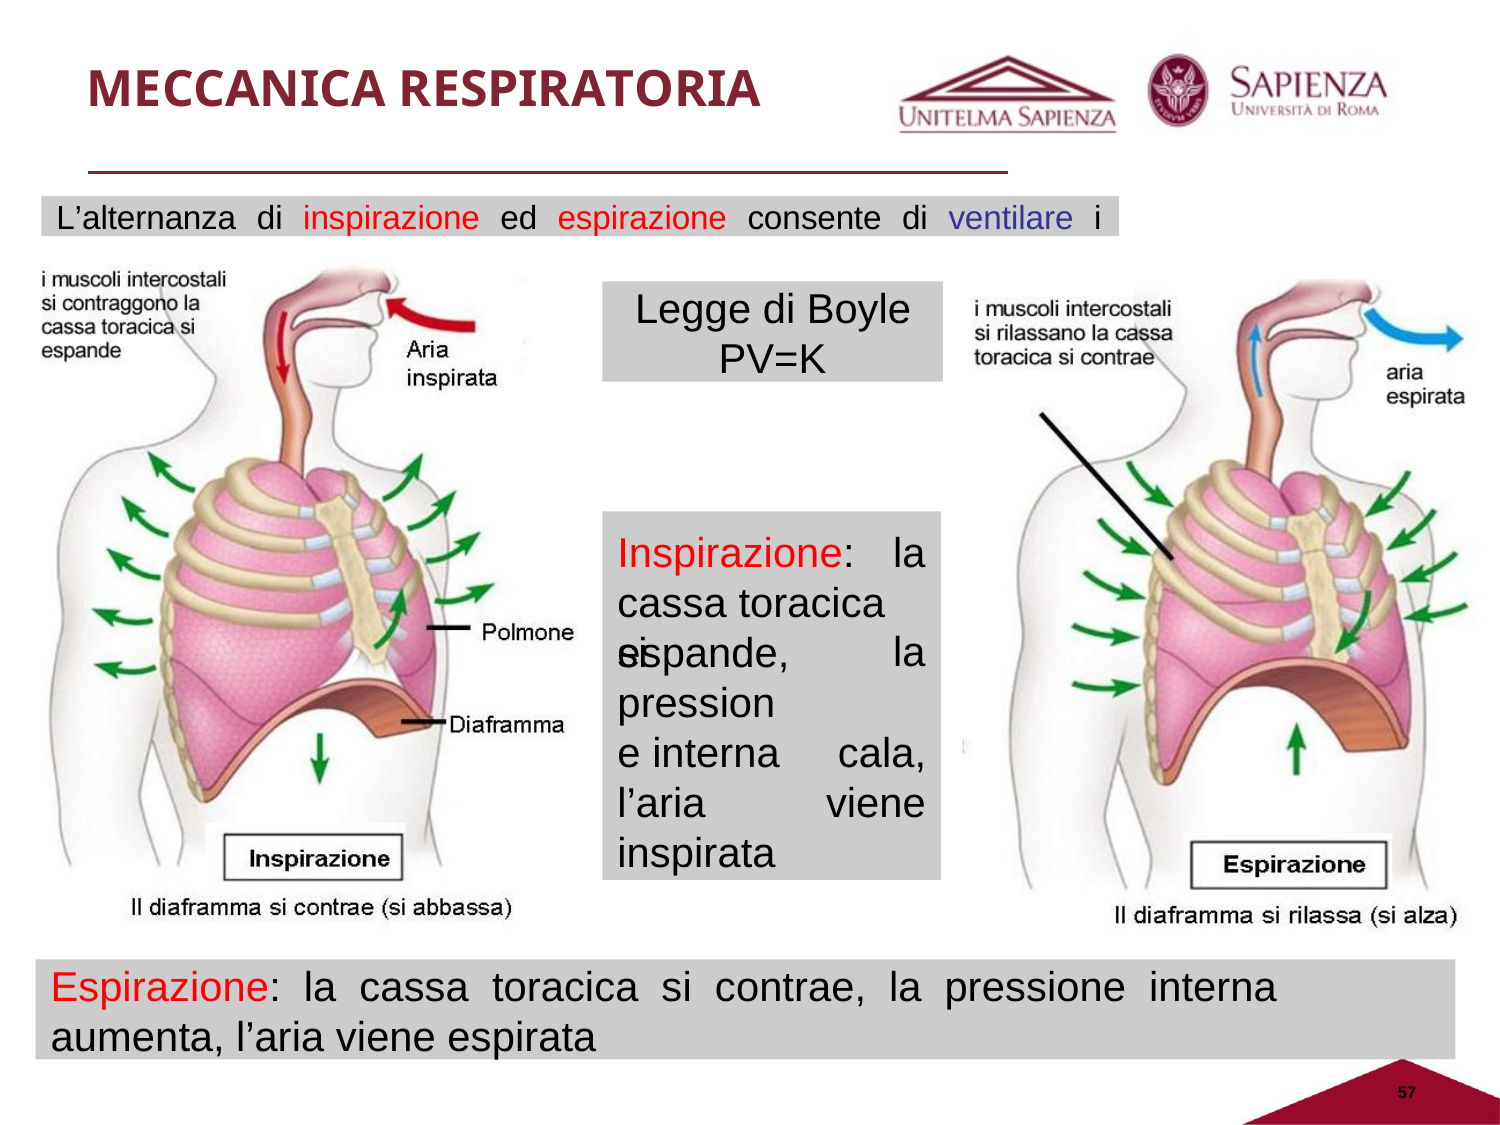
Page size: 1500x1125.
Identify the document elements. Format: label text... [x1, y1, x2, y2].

text_box polmoni [32, 249, 585, 290]
text_box [962, 279, 1475, 936]
text_box Espirazione: la cassa toracica si contrae, la pressione interna aumenta, l’aria viene espirata [35, 959, 1456, 1060]
text_box L’alternanza di inspirazione ed espirazione consente di ventilare i [41, 196, 77, 237]
text_box Legge di Boyle PV=K [602, 281, 943, 382]
text_box espande, pressione interna l’aria inspirata [617, 625, 799, 876]
text_box la [893, 625, 926, 676]
picture [1241, 1058, 1500, 1125]
text_box [602, 511, 941, 880]
text_box [889, 30, 1401, 138]
text_box [32, 255, 584, 932]
text_box 57 [1395, 1081, 1419, 1102]
text_box Inspirazione: la cassa toracica si [617, 525, 927, 676]
title MECCANICA RESPIRATORIA [77, 56, 1423, 245]
text_box cala, viene [826, 725, 927, 876]
